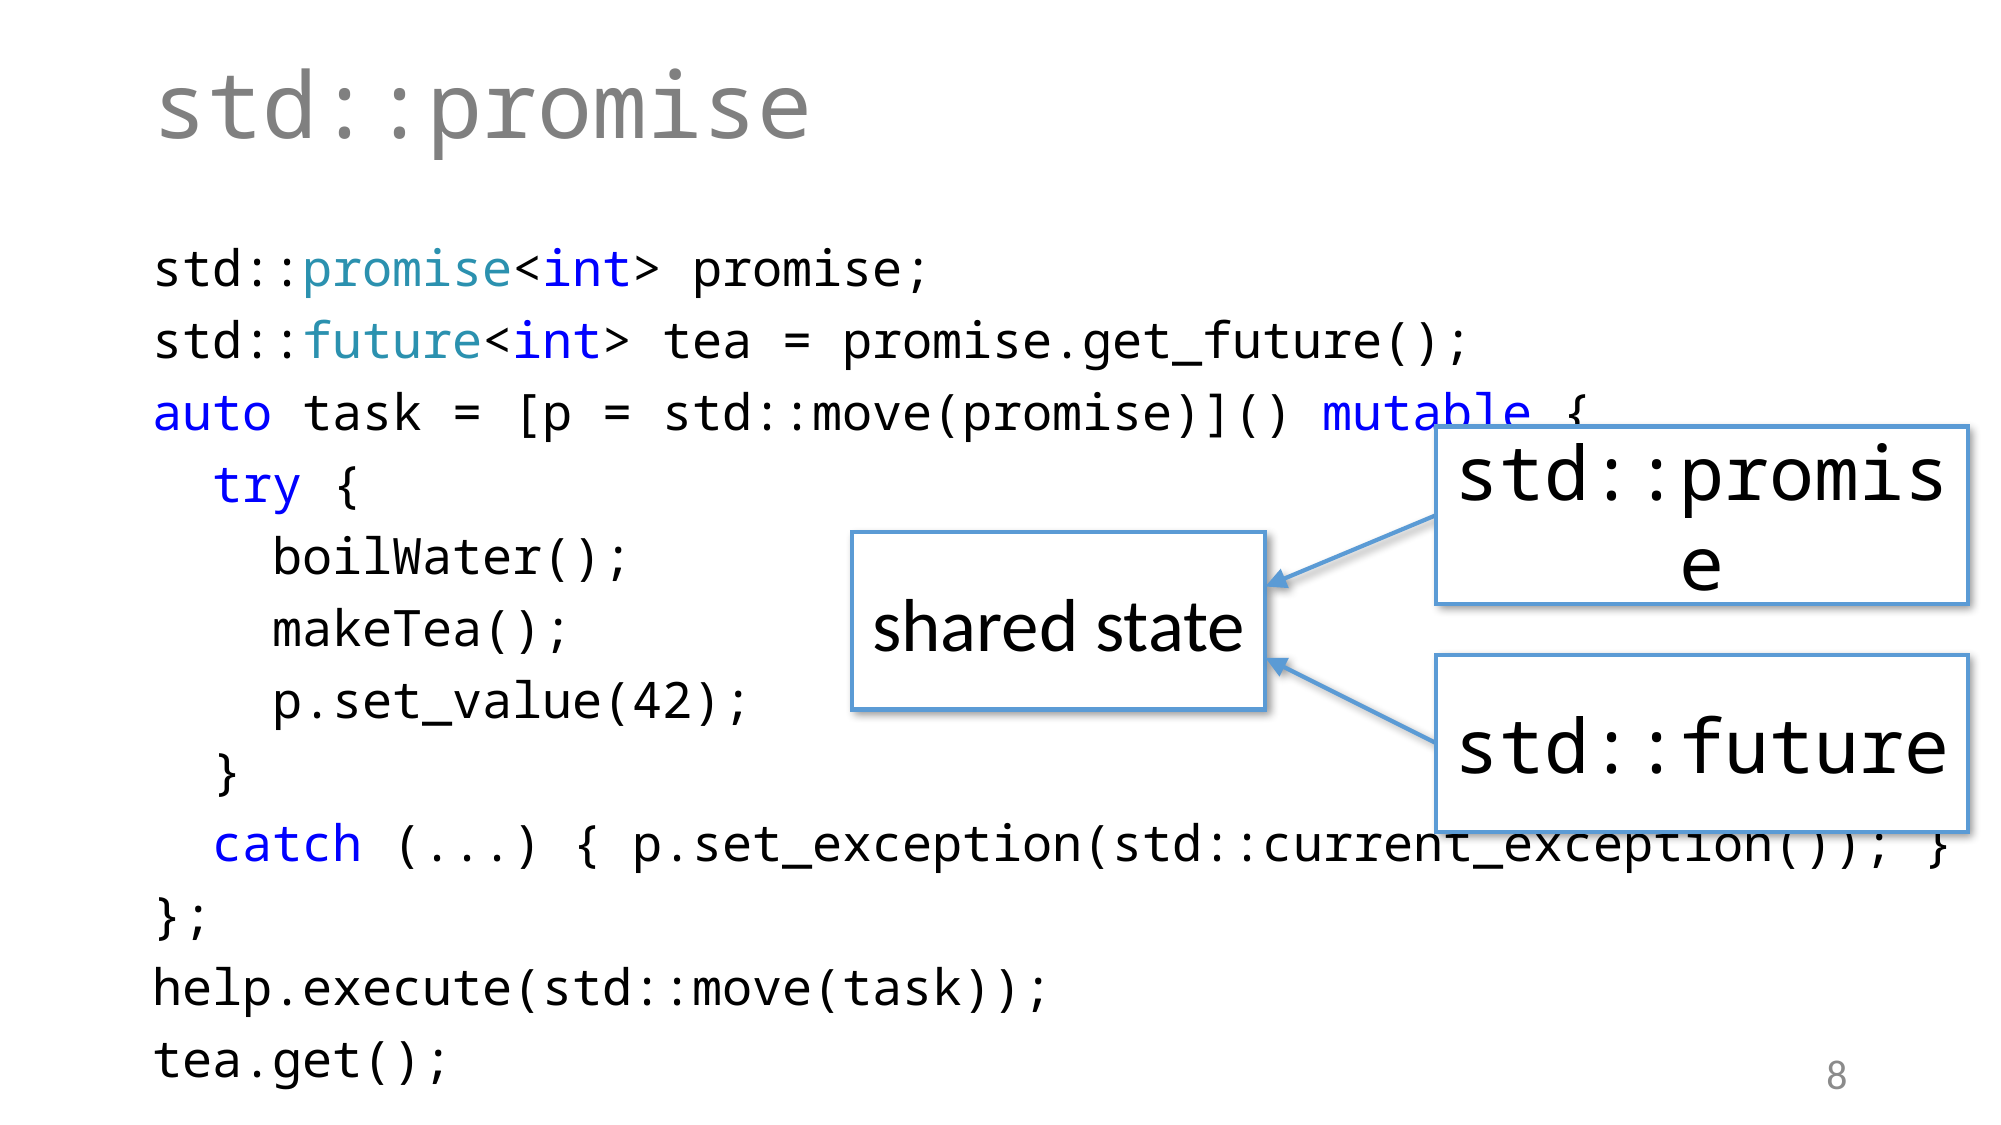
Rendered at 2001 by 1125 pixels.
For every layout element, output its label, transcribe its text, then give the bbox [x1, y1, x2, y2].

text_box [1265, 515, 1437, 587]
title std::promise [137, 0, 1863, 218]
text_box std::promise [1435, 425, 1969, 605]
text_box std::future [1435, 654, 1969, 833]
slide_number 8 [1412, 1042, 1863, 1103]
text_box shared state [851, 531, 1266, 711]
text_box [1265, 657, 1437, 744]
list std::promise<int> promise; std::future<int> tea = promise.get_future(); auto task = [p = std::move(promise)]() mutable { try { boilWater(); makeTea(); p.set_value(42); } catch (...) { p.set_exception(std::current_exception()); } }; help.execute(std::move(task)); tea.get(); [137, 236, 1980, 1111]
